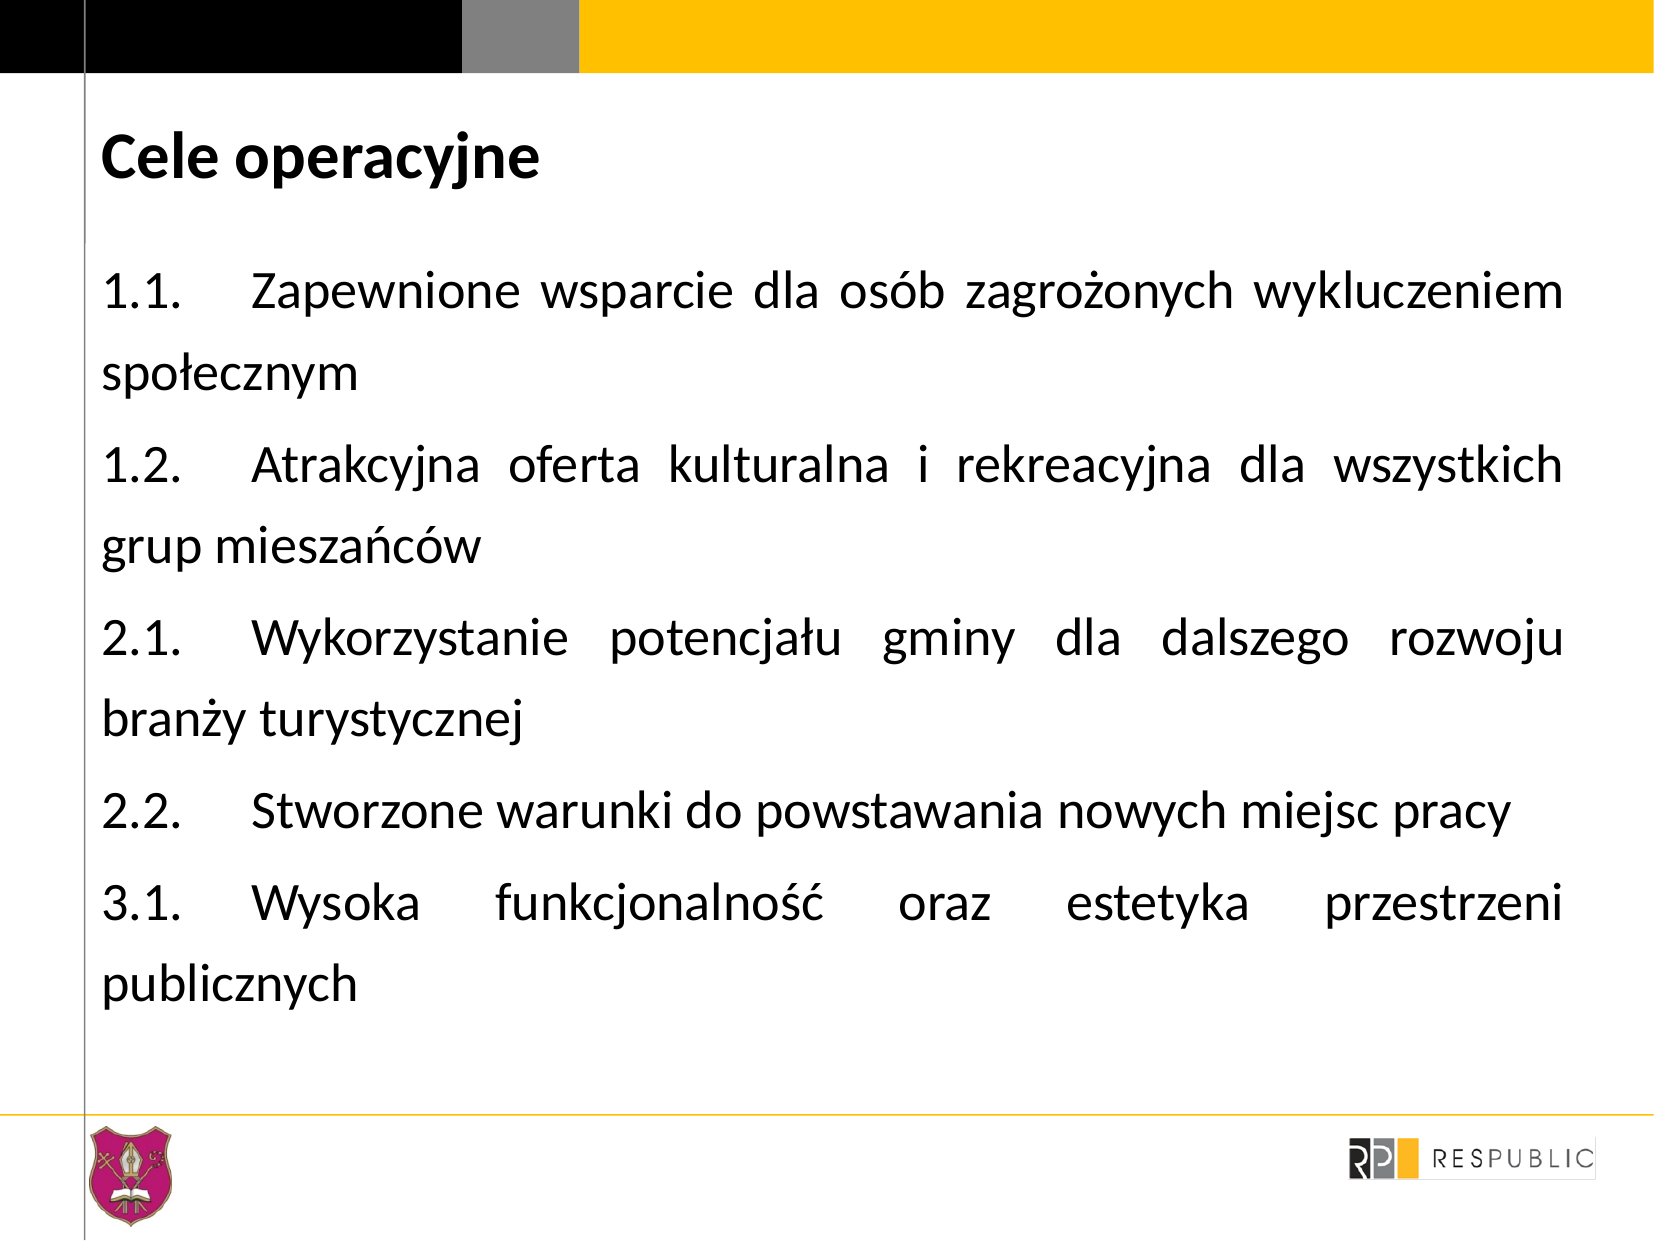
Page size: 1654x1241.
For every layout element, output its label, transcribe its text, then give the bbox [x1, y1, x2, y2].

list 1.1. Zapewnione wsparcie dla osób zagrożonych wykluczeniem społecznym 1.2. Atrakcyjna oferta kulturalna i rekreacyjna dla wszystkich grup mieszańców 2.1. Wykorzystanie potencjału gminy dla dalszego rozwoju branży turystycznej 2.2. Stworzone warunki do powstawania nowych miejsc pracy 3.1. Wysoka funkcjonalność oraz estetyka przestrzeni publicznych [84, 229, 1584, 1038]
title Cele operacyjne [84, 72, 1584, 229]
picture [1347, 1136, 1596, 1180]
picture [89, 1126, 172, 1227]
